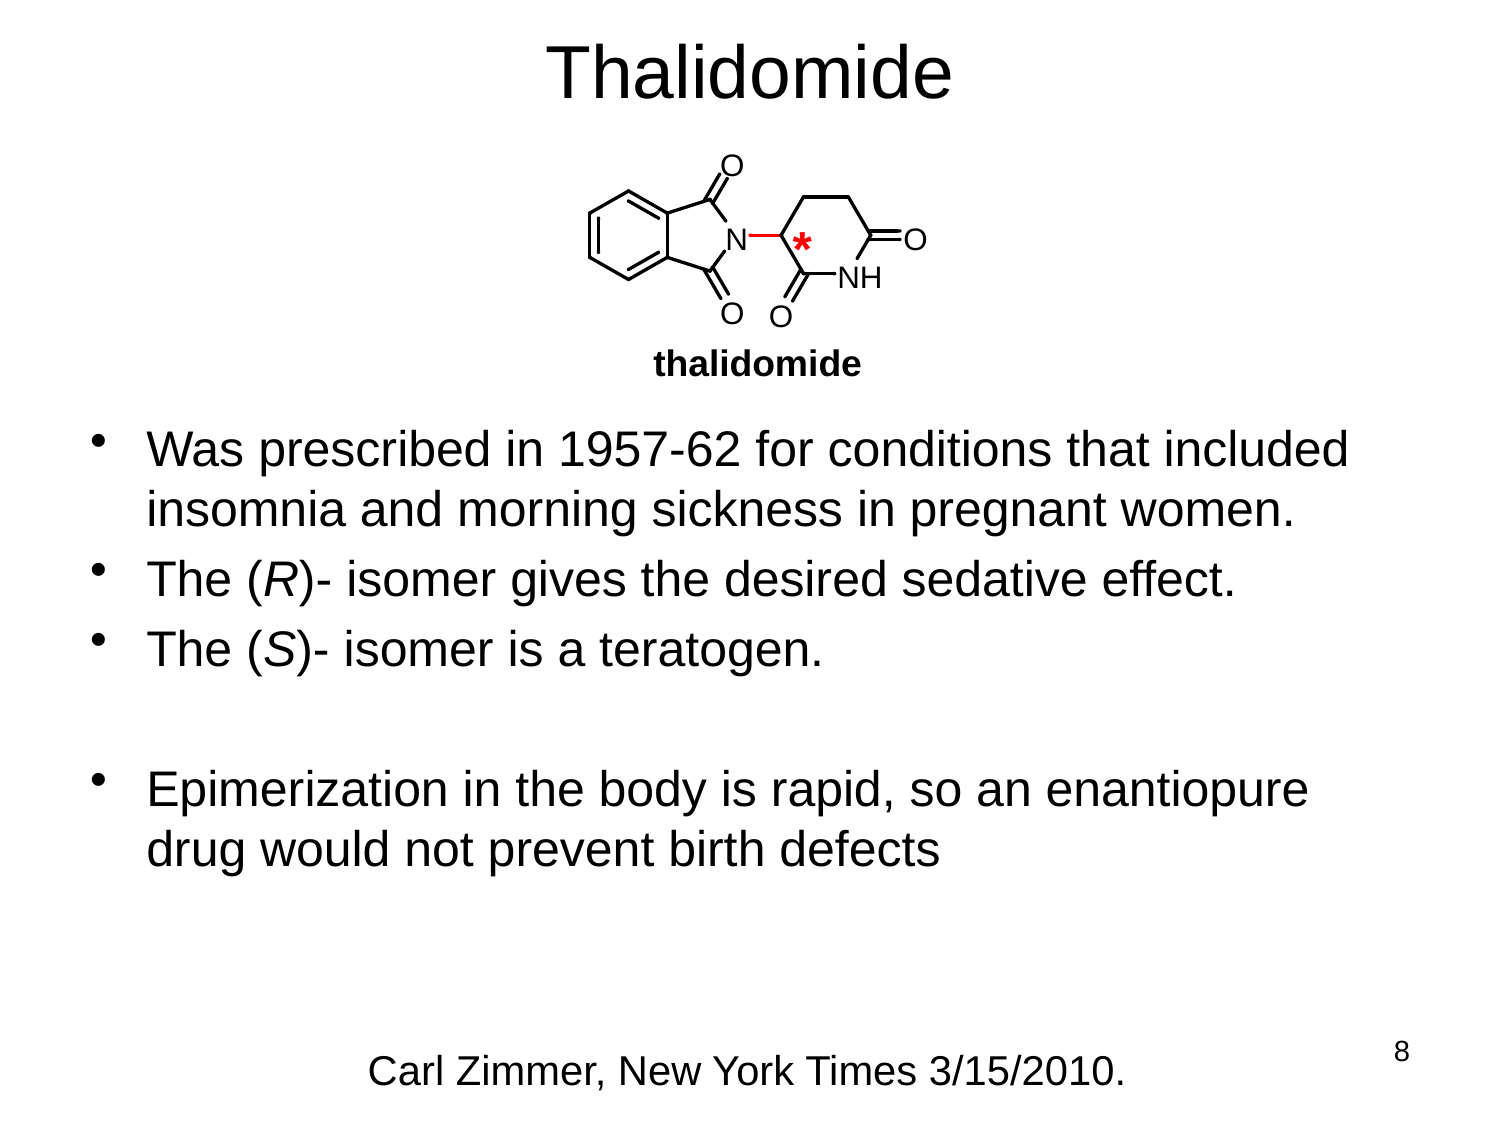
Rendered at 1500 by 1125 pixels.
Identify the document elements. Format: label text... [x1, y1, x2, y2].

list Was prescribed in 1957-62 for conditions that included insomnia and morning sickness in pregnant women. The (R)- isomer gives the desired sedative effect. The (S)- isomer is a teratogen. Epimerization in the body is rapid, so an enantiopure drug would not prevent birth defects [75, 198, 1425, 979]
slide_number 8 [1337, 1024, 1426, 1103]
text_box Carl Zimmer, New York Times 3/15/2010. [352, 1036, 1142, 1102]
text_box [581, 140, 935, 398]
title Thalidomide [75, 0, 1425, 163]
